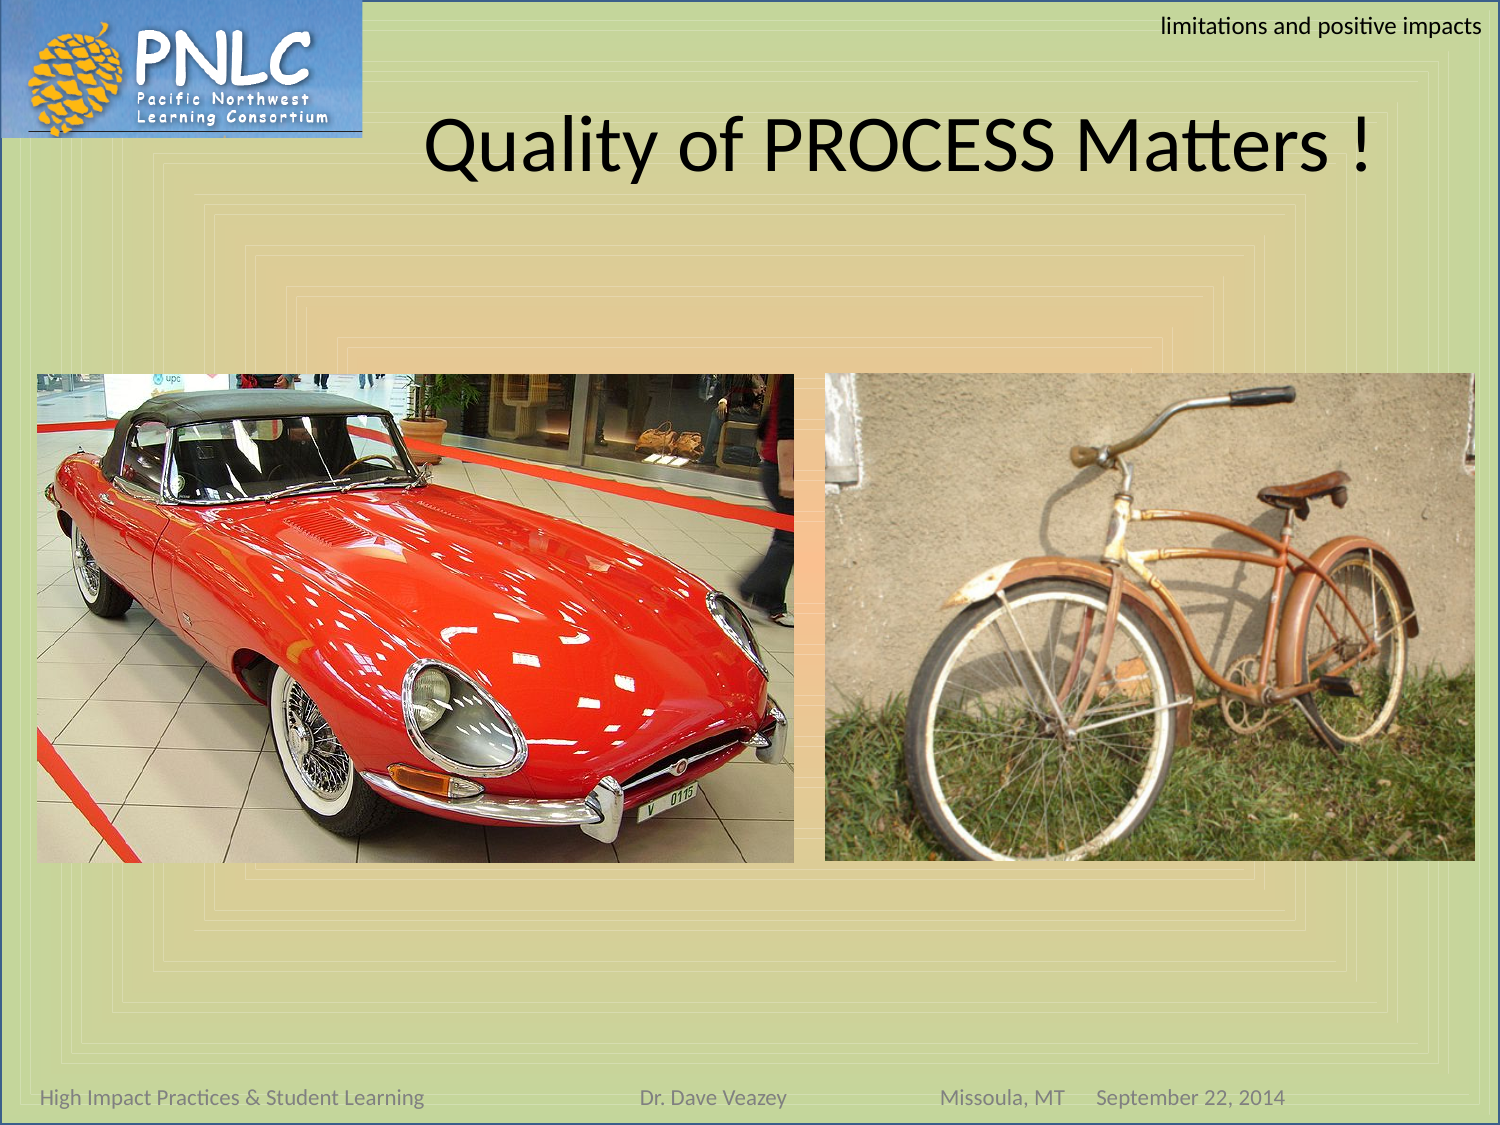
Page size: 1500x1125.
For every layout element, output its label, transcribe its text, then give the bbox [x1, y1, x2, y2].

picture [824, 373, 1476, 862]
title Quality of PROCESS Matters ! [375, 45, 1425, 233]
text_box limitations and positive impacts [1145, 2, 1500, 48]
picture [37, 374, 794, 863]
